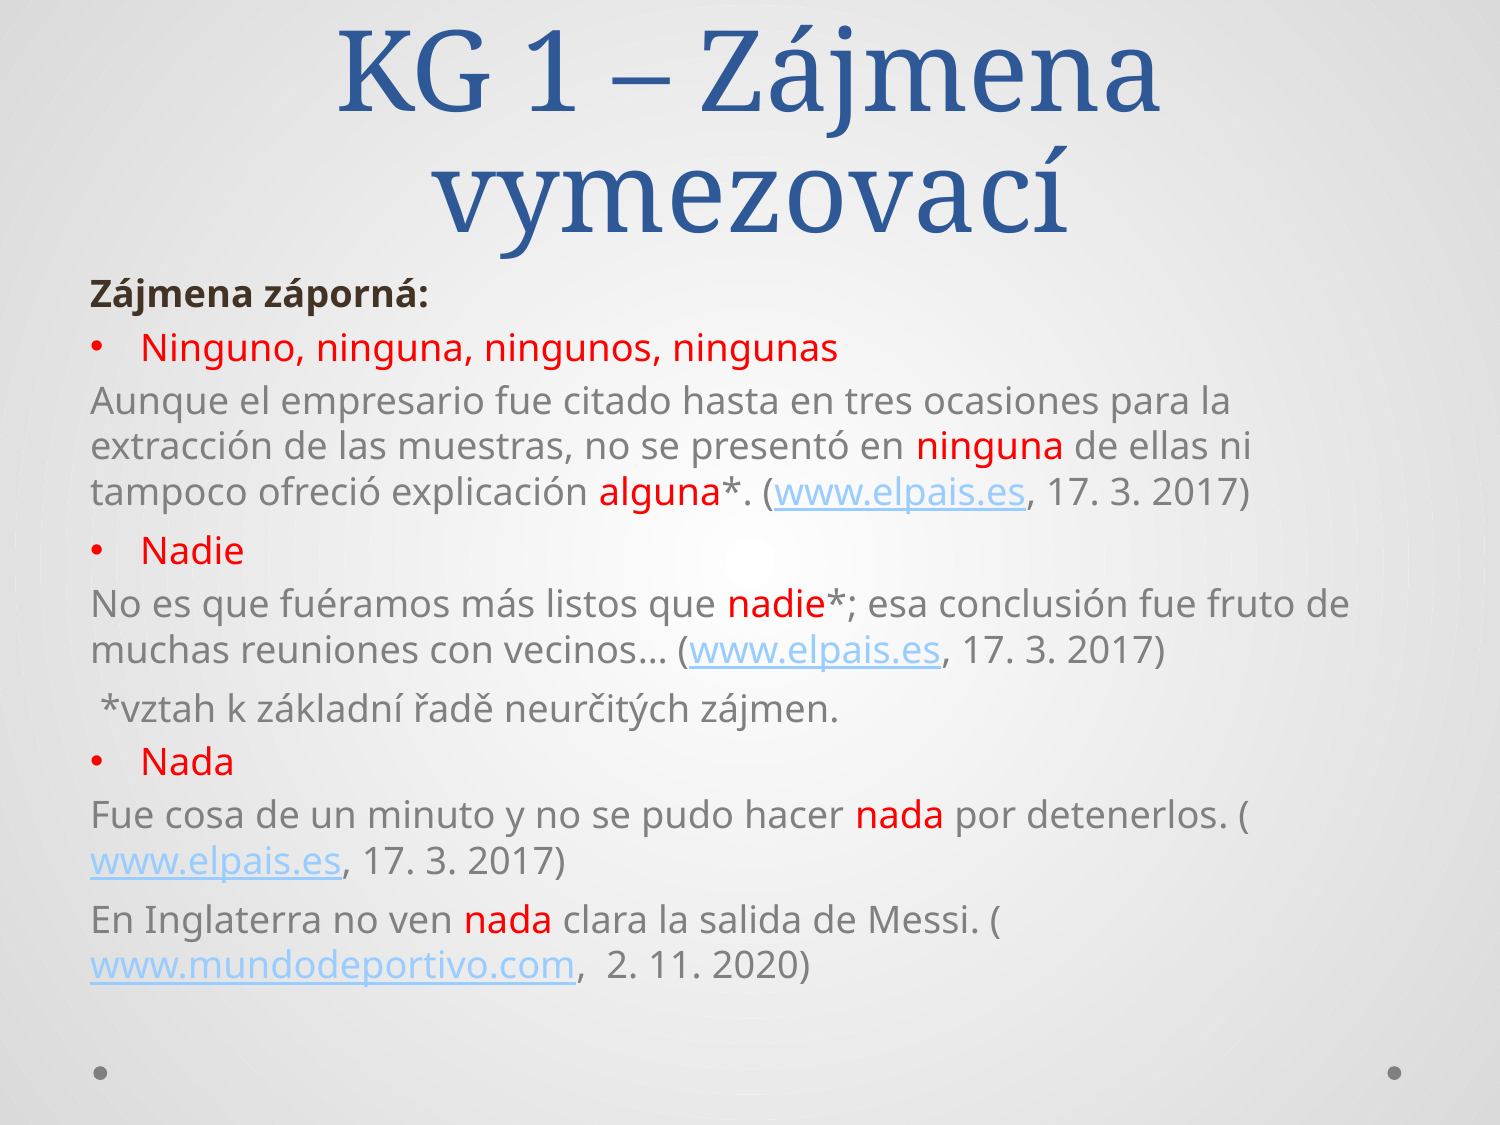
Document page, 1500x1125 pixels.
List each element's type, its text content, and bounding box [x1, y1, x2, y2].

list Zájmena záporná: Ninguno, ninguna, ningunos, ningunas Aunque el empresario fue citado hasta en tres ocasiones para la extracción de las muestras, no se presentó en ninguna de ellas ni tampoco ofreció explicación alguna*. (www.elpais.es, 17. 3. 2017) Nadie No es que fuéramos más listos que nadie*; esa conclusión fue fruto de muchas reuniones con vecinos… (www.elpais.es, 17. 3. 2017) *vztah k základní řadě neurčitých zájmen. Nada Fue cosa de un minuto y no se pudo hacer nada por detenerlos. (www.elpais.es, 17. 3. 2017) En Inglaterra no ven nada clara la salida de Messi. (www.mundodeportivo.com, 2. 11. 2020) [75, 262, 1425, 1005]
title KG 1 – Zájmena vymezovací [75, 0, 1425, 262]
